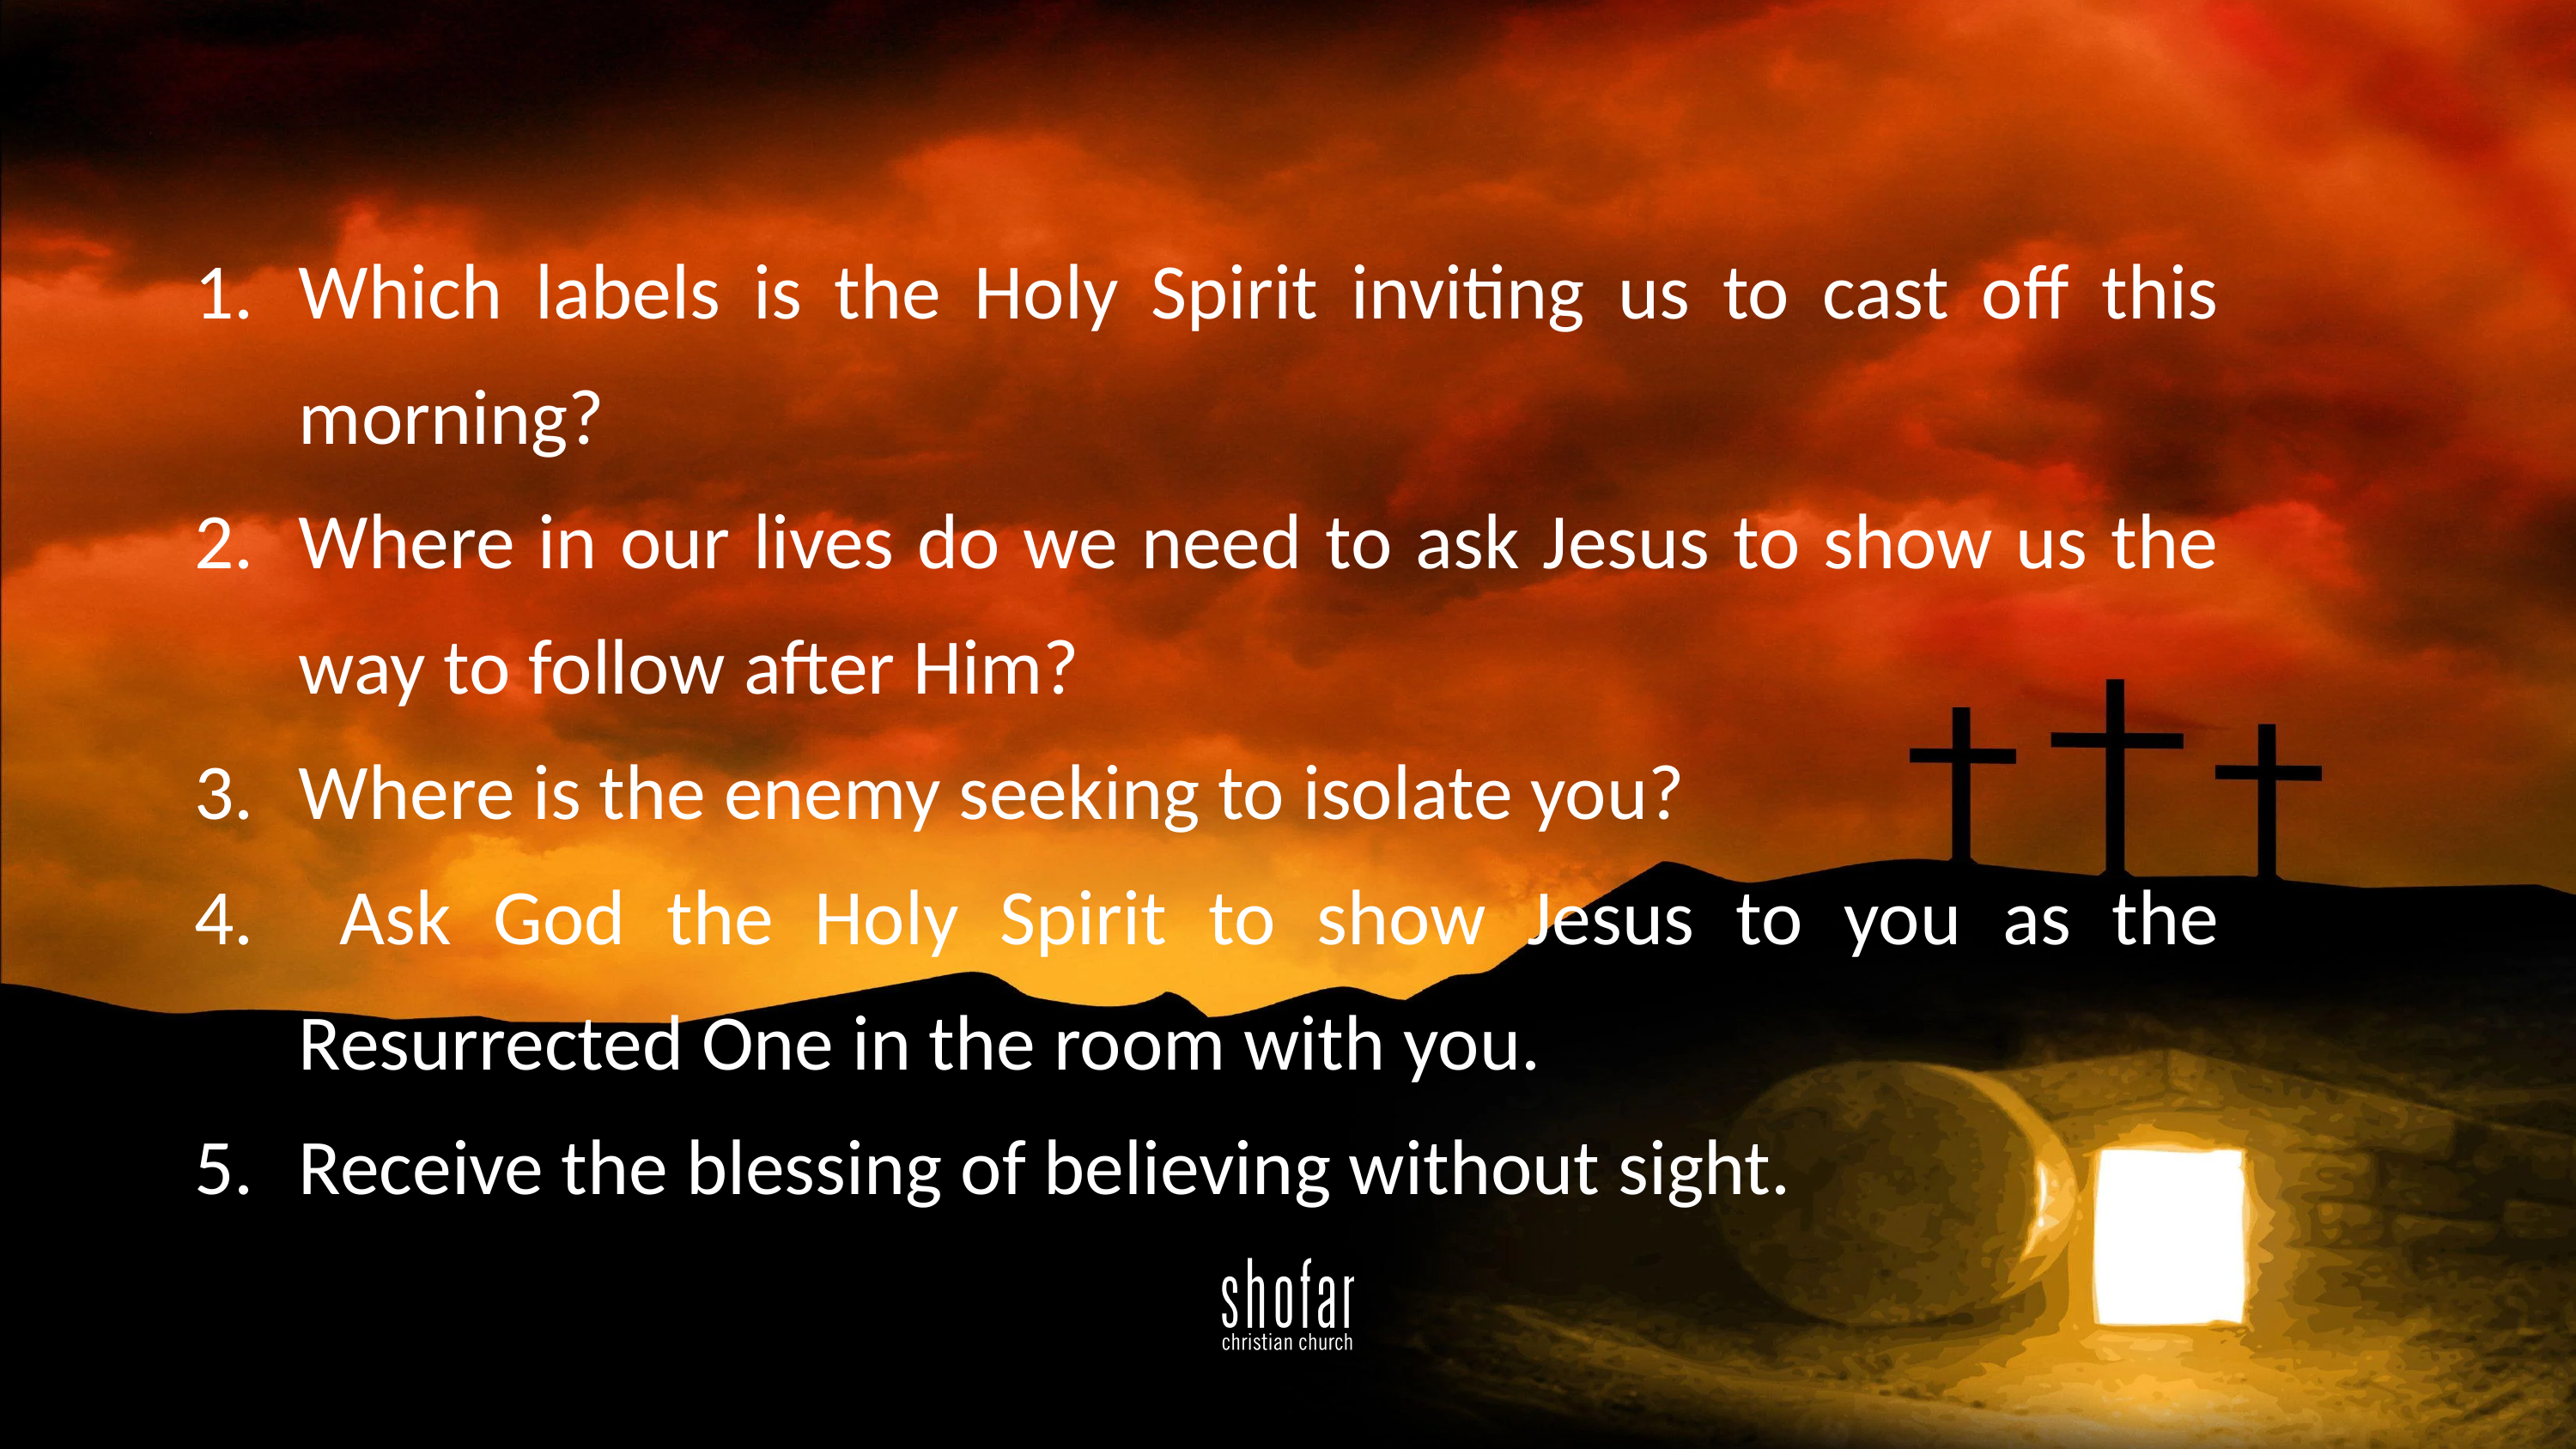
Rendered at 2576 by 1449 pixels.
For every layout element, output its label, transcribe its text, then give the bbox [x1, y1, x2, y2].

picture [0, 0, 2576, 1449]
text_box Which labels is the Holy Spirit inviting us to cast off this morning? Where in our lives do we need to ask Jesus to show us the way to follow after Him? Where is the enemy seeking to isolate you? Ask God the Holy Spirit to show Jesus to you as the Resurrected One in the room with you. Receive the blessing of believing without sight. [118, 209, 2222, 1449]
